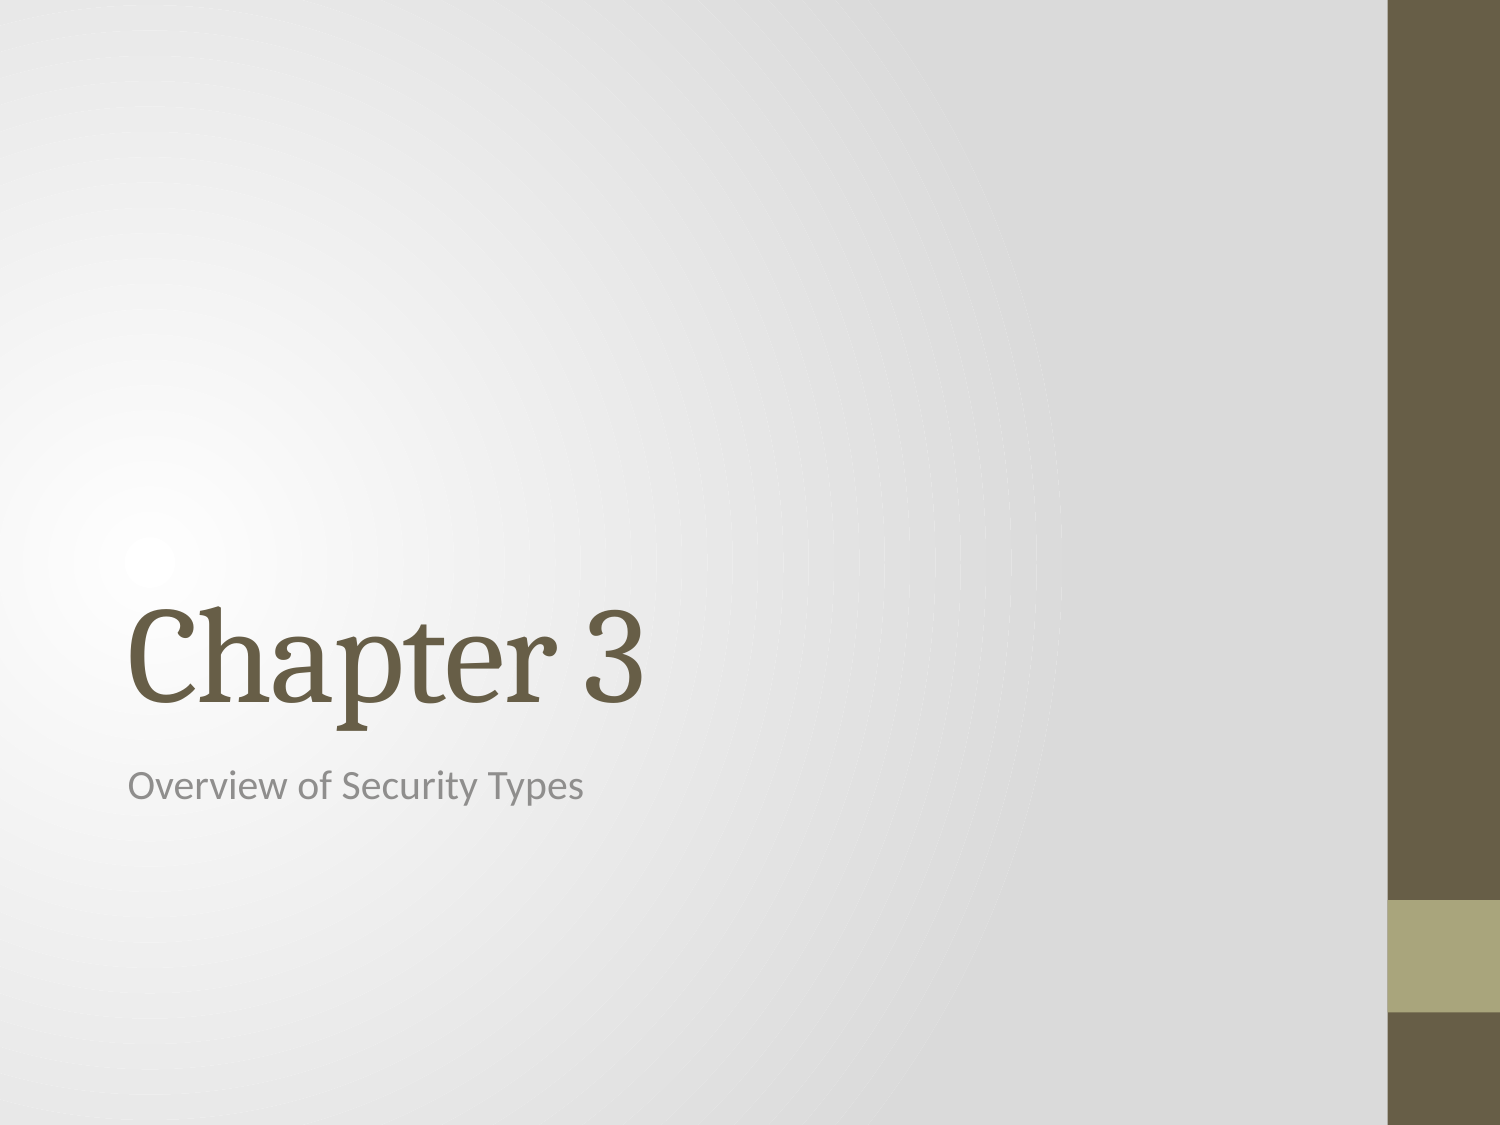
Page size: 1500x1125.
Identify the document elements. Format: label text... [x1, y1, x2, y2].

title Chapter 3 [112, 312, 1350, 738]
subtitle Overview of Security Types [112, 750, 1173, 925]
